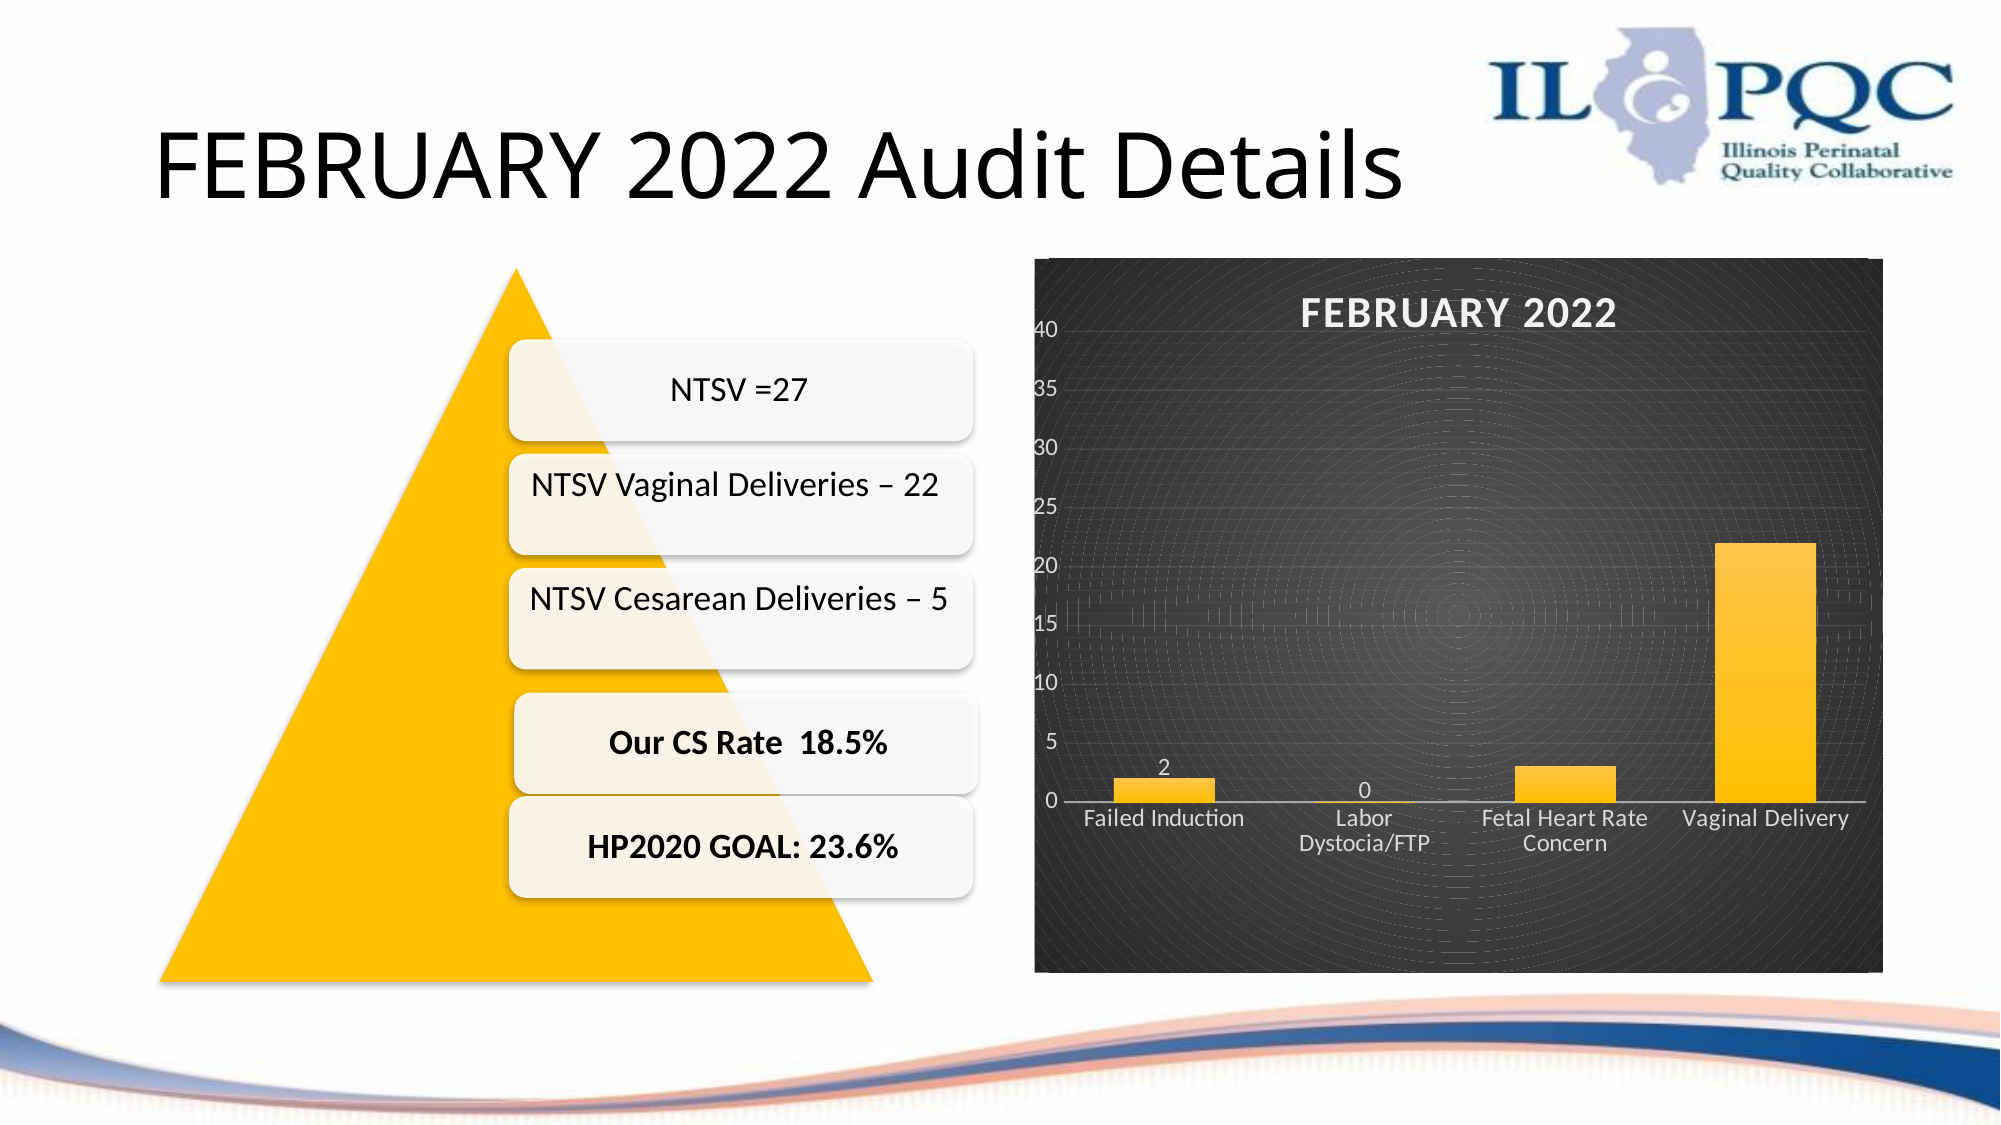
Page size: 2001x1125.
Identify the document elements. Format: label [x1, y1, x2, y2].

chart [1032, 258, 1883, 973]
picture [0, 0, 2000, 1125]
list [137, 268, 988, 982]
